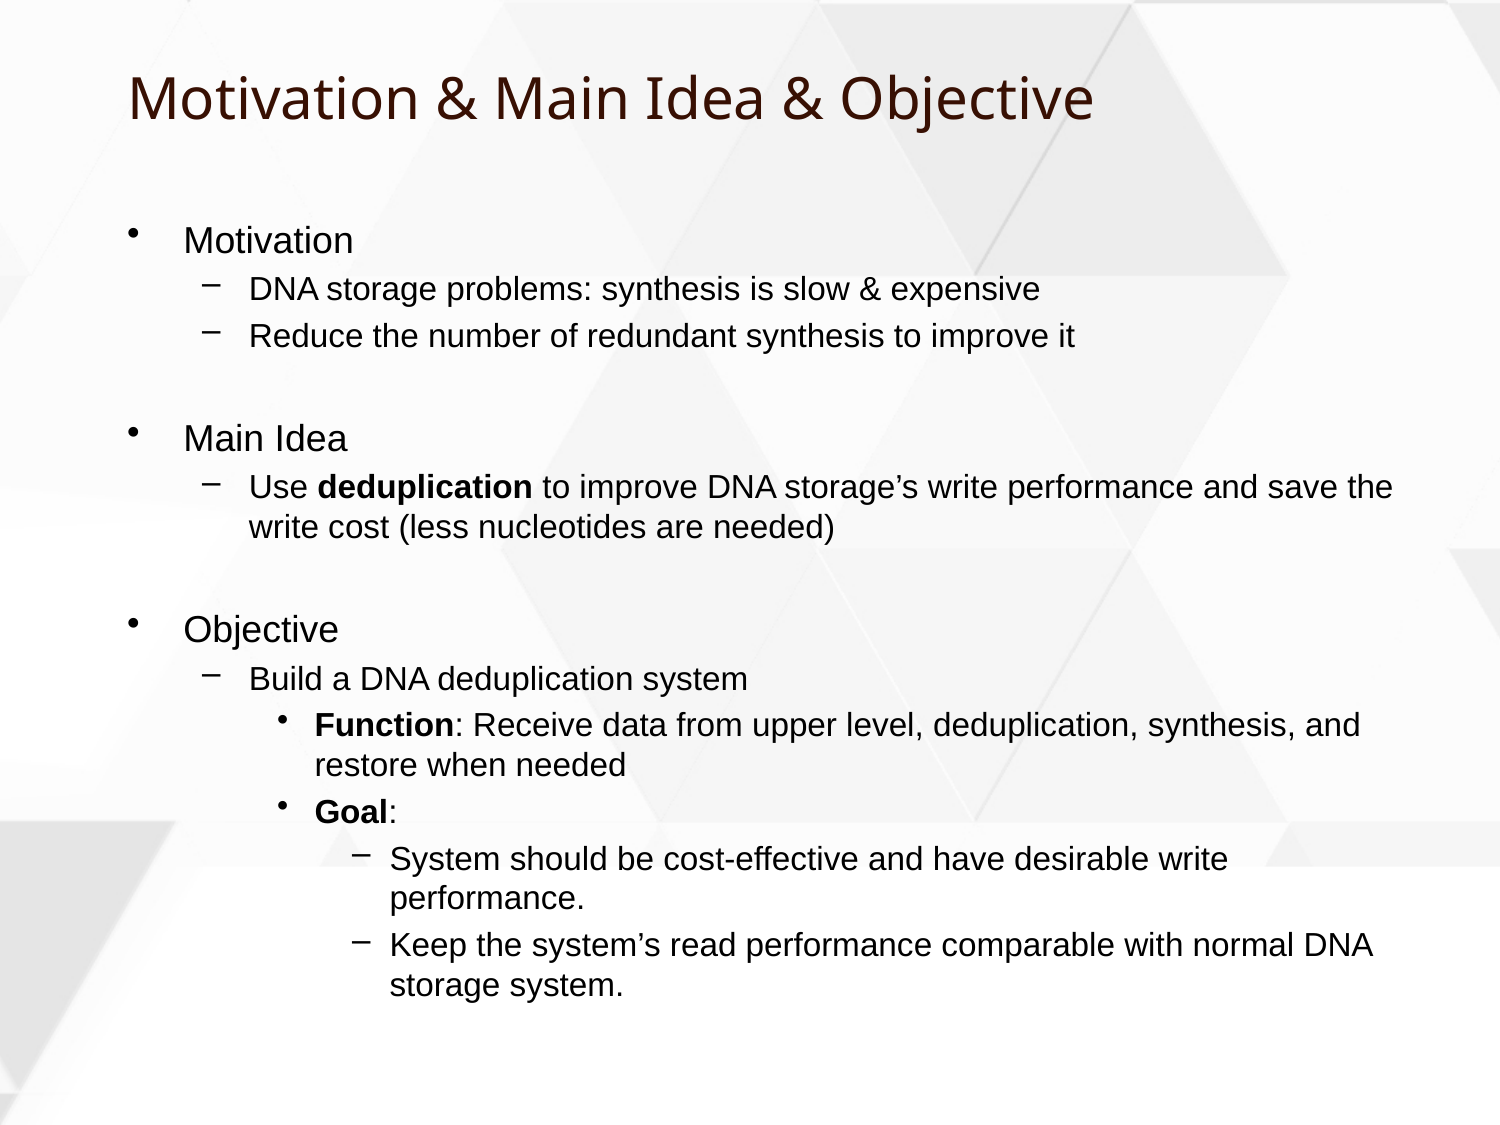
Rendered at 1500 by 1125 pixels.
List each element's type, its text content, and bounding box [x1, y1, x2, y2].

title Motivation & Main Idea & Objective [112, 7, 1412, 185]
list Motivation DNA storage problems: synthesis is slow & expensive Reduce the number of redundant synthesis to improve it Main Idea Use deduplication to improve DNA storage’s write performance and save the write cost (less nucleotides are needed) Objective Build a DNA deduplication system Function: Receive data from upper level, deduplication, synthesis, and restore when needed Goal: System should be cost-effective and have desirable write performance. Keep the system’s read performance comparable with normal DNA storage system. [112, 208, 1412, 965]
picture [0, 0, 1500, 1125]
